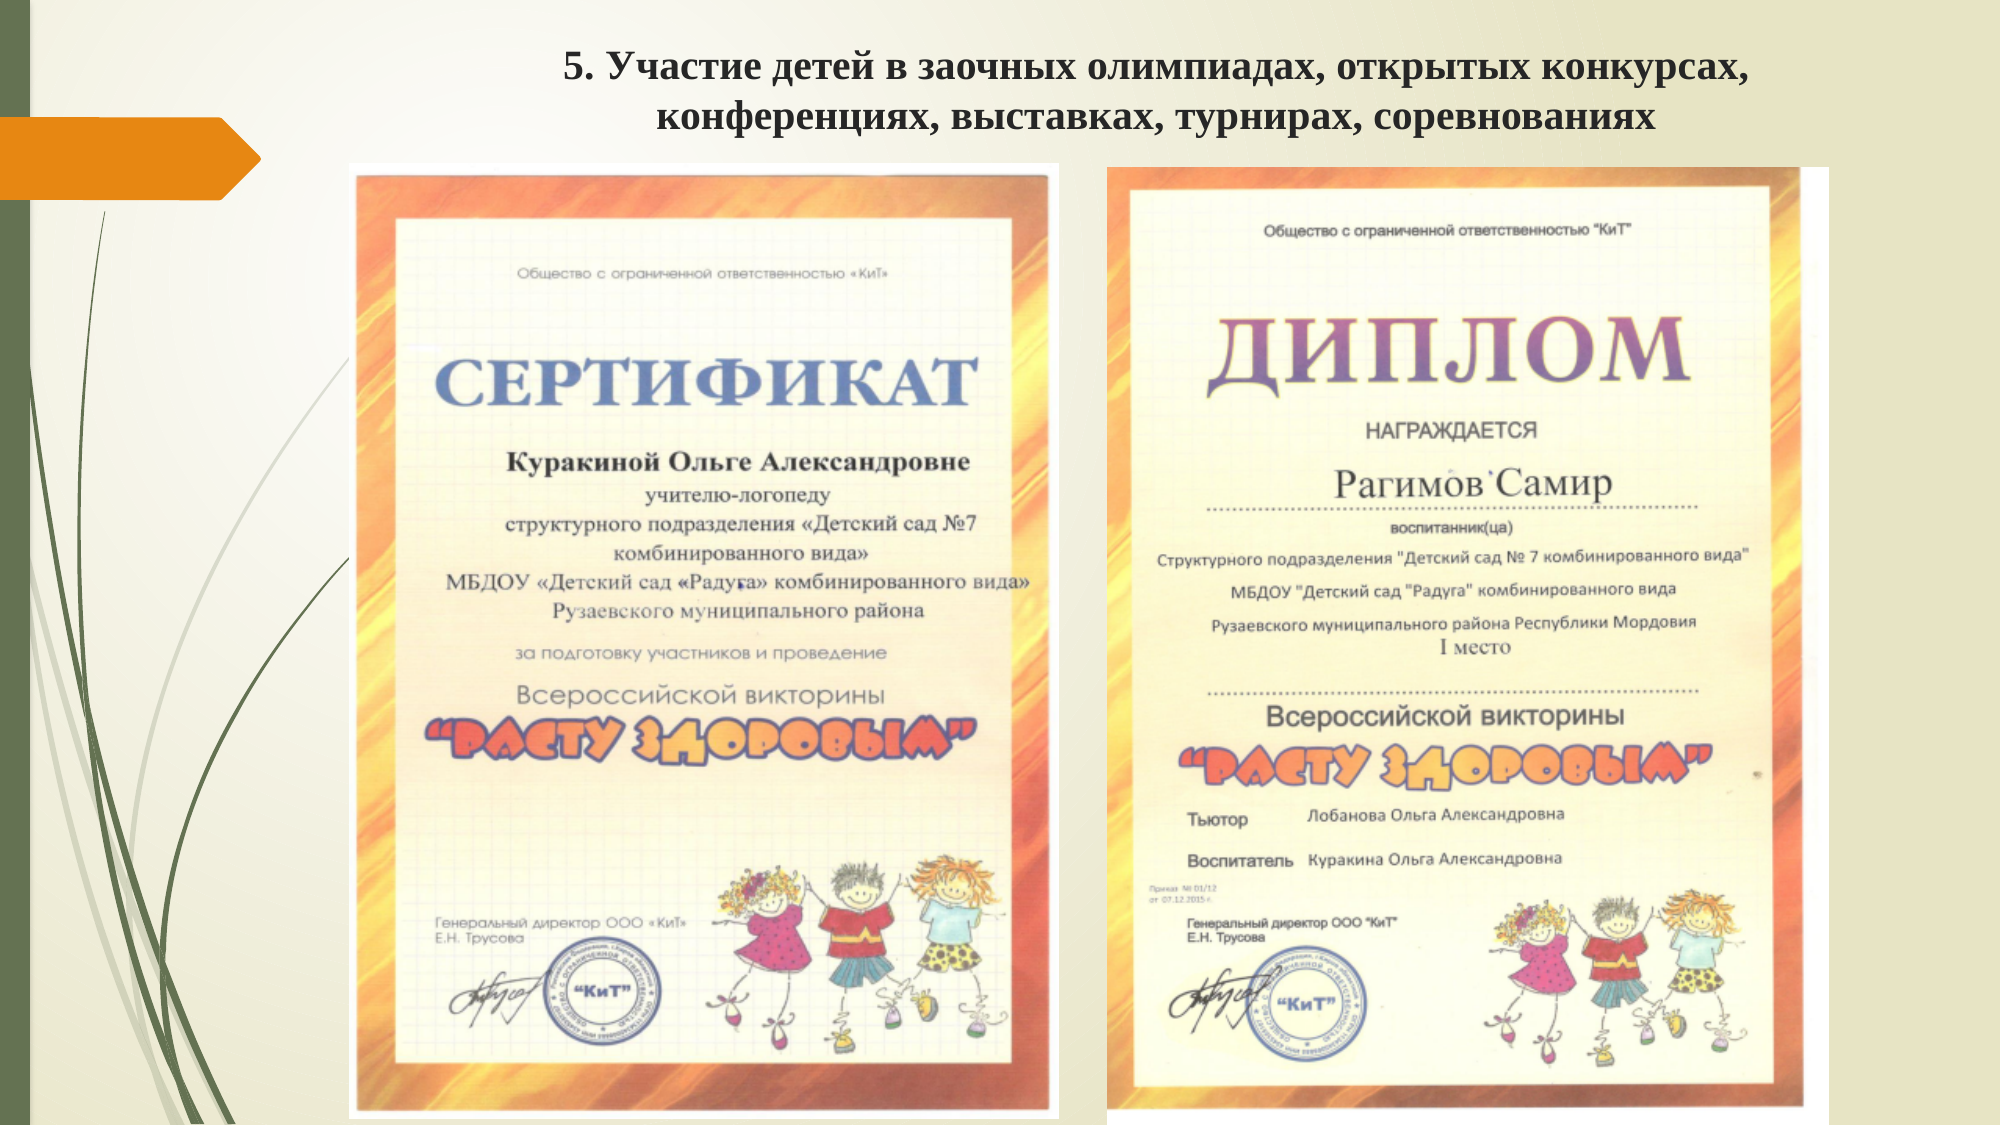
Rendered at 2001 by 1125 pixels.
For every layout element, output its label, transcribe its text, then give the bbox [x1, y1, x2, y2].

title 5. Участие детей в заочных олимпиадах, открытых конкурсах, конференциях, выставках, турнирах, соревнованиях [425, 30, 1888, 168]
picture [1107, 166, 1829, 1125]
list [349, 163, 1059, 1119]
